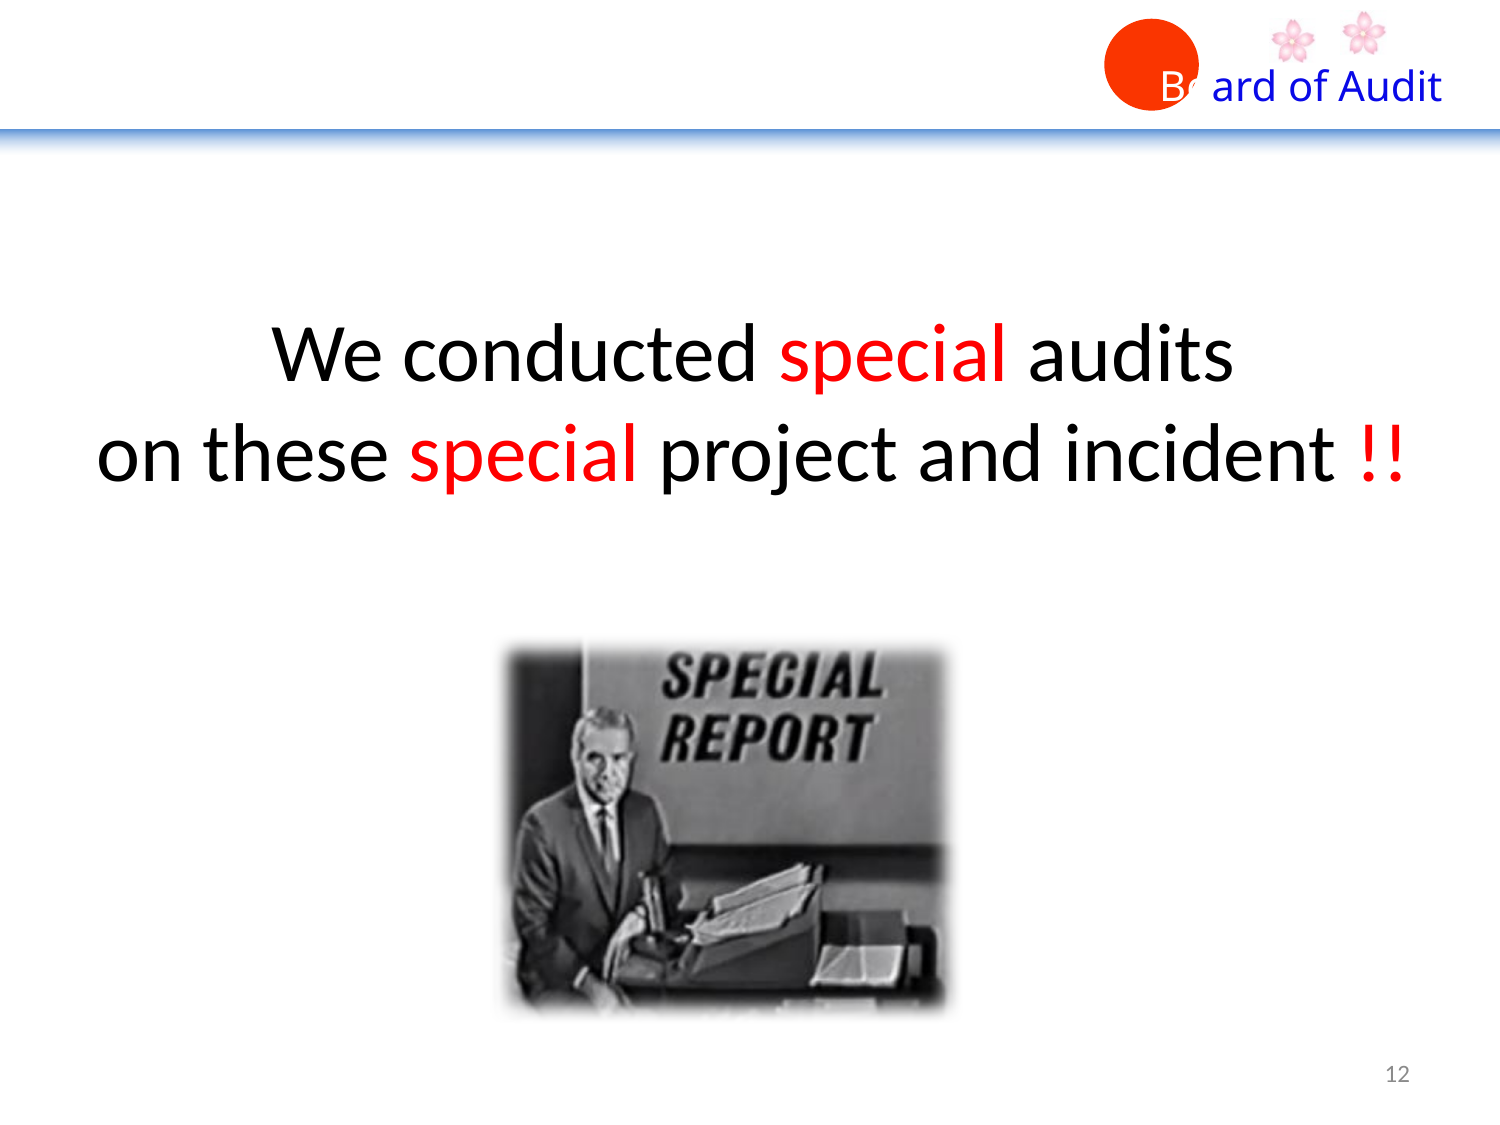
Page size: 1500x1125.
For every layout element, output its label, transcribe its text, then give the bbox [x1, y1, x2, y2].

picture [1269, 18, 1316, 63]
picture [489, 633, 963, 1024]
slide_number 12 [1074, 1042, 1425, 1103]
picture [1340, 10, 1387, 55]
text_box We conducted special audits on these special project and incident !! [5, 290, 1500, 506]
